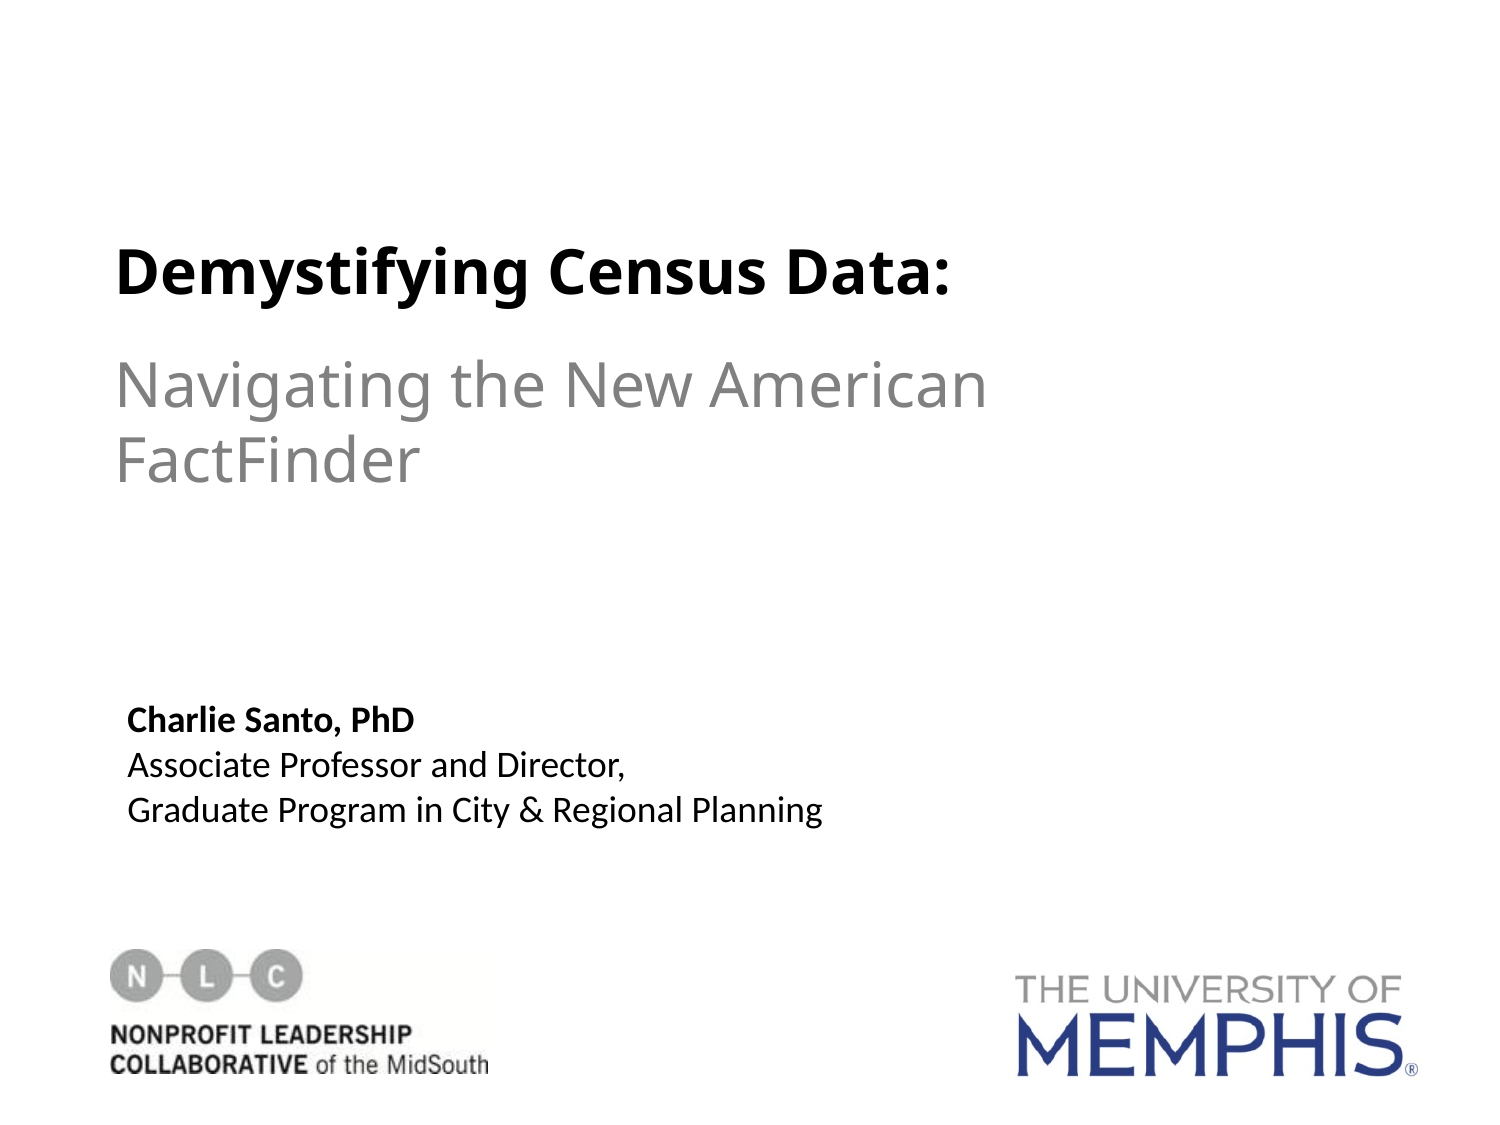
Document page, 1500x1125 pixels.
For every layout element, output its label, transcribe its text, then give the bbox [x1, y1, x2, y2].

picture [110, 949, 488, 1074]
picture [1008, 962, 1426, 1089]
text_box Demystifying Census Data: Navigating the New American FactFinder [99, 224, 1225, 547]
text_box Charlie Santo, PhD Associate Professor and Director, Graduate Program in City & Regional Planning [112, 687, 1013, 838]
